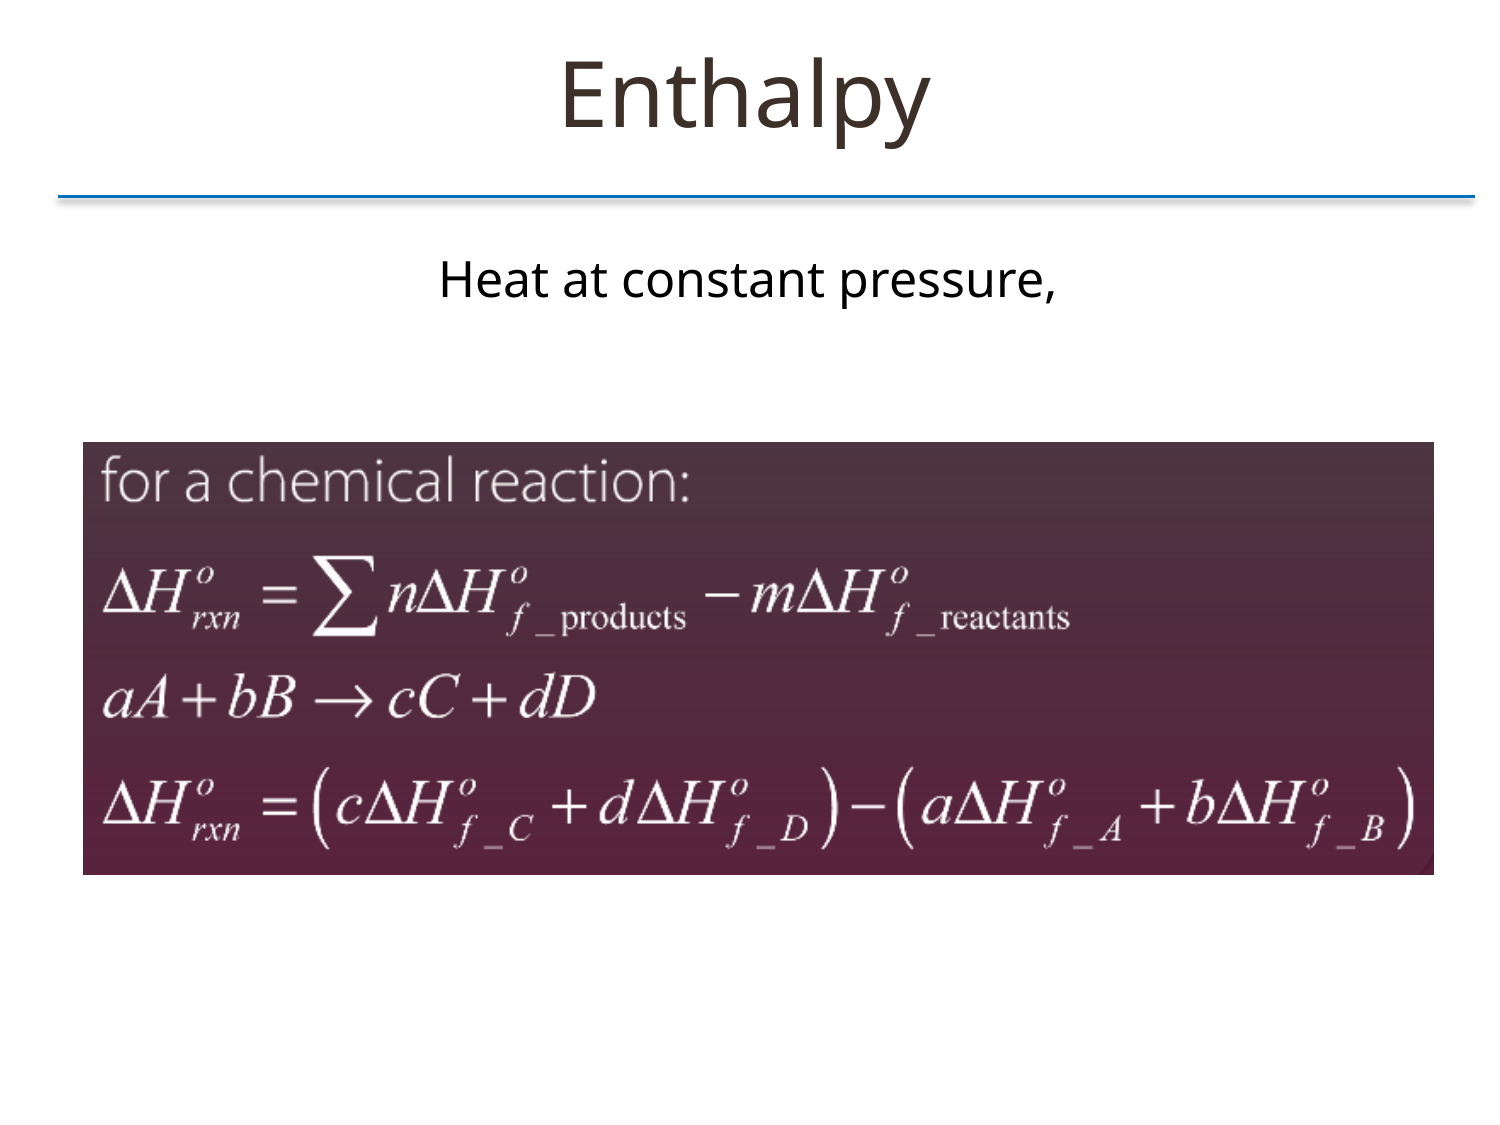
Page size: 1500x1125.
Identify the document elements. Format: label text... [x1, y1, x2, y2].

picture [83, 441, 1434, 875]
title Enthalpy [13, 16, 1475, 180]
